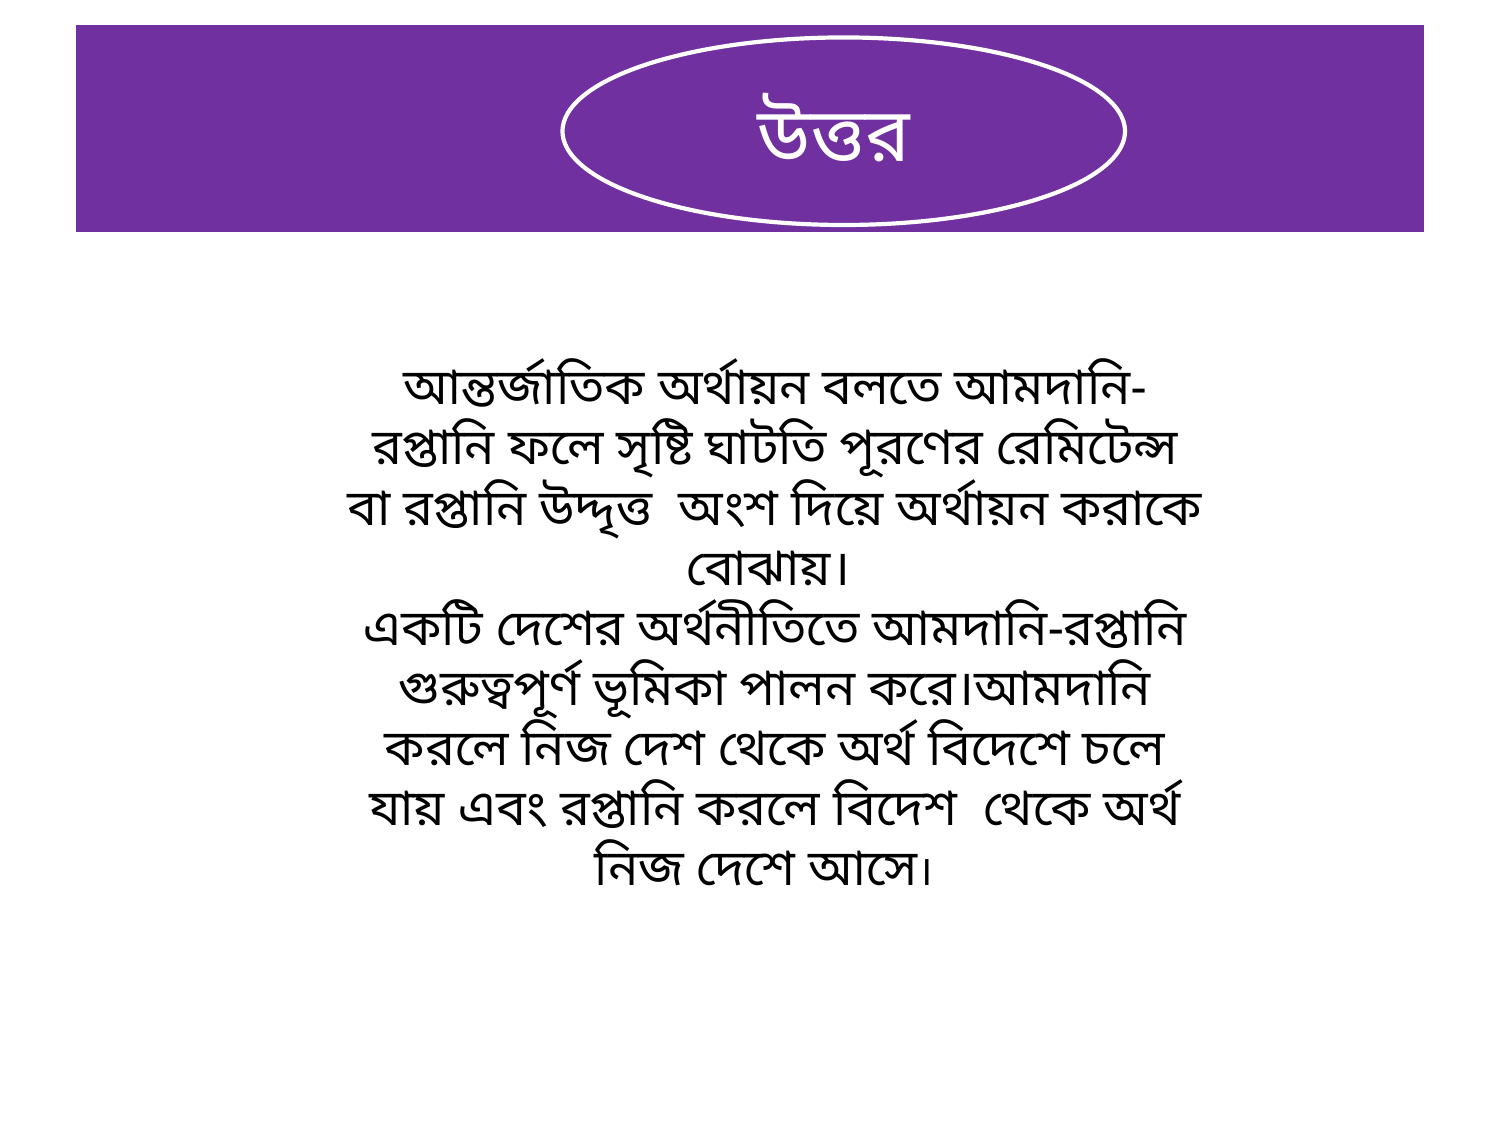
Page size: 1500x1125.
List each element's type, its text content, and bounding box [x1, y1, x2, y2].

text_box আন্তর্জাতিক অর্থায়ন বলতে আমদানি-রপ্তানি ফলে সৃষ্টি ঘাটতি পূরণের রেমিটেন্স বা রপ্তানি উদ্দৃত্ত অংশ দিয়ে অর্থায়ন করাকে বোঝায়। একটি দেশের অর্থনীতিতে আমদানি-রপ্তানি গুরুত্বপূর্ণ ভূমিকা পালন করে।আমদানি করলে নিজ দেশ থেকে অর্থ বিদেশে চলে যায় এবং রপ্তানি করলে বিদেশ থেকে অর্থ নিজ দেশে আসে। [147, 310, 1403, 940]
text_box উত্তর [560, 35, 1128, 228]
title উত্তর [75, 24, 1425, 233]
